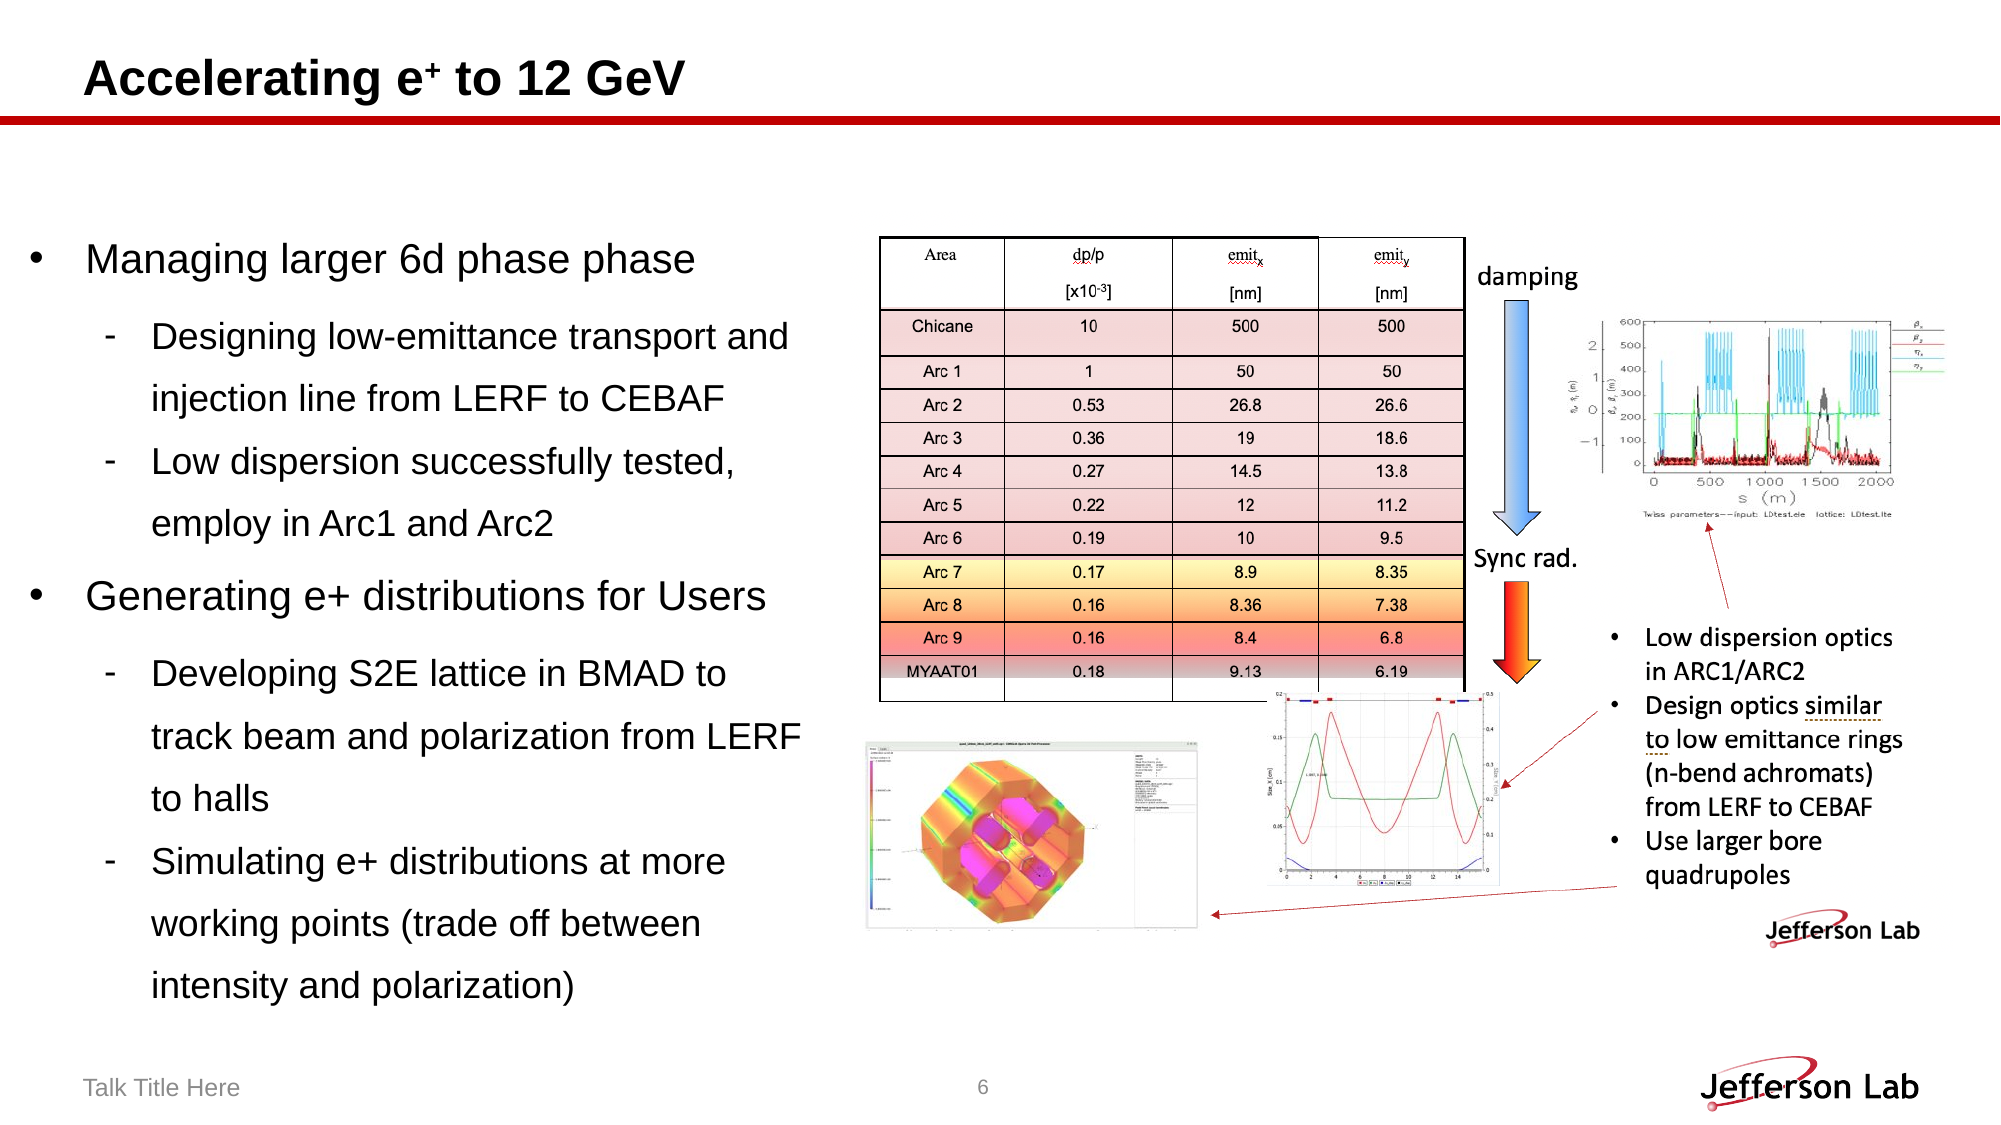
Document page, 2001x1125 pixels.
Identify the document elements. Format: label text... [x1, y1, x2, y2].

text_box Managing larger 6d phase phase Designing low-emittance transport and injection line from LERF to CEBAF Low dispersion successfully tested, employ in Arc1 and Arc2 Generating e+ distributions for Users Developing S2E lattice in BMAD to track beam and polarization from LERF to halls Simulating e+ distributions at more working points (trade off between intensity and polarization) [14, 211, 822, 1028]
picture [850, 211, 1953, 952]
footer Talk Title Here [67, 1060, 925, 1112]
picture [1698, 1047, 1933, 1124]
title Accelerating e+ to 12 GeV [67, 39, 1919, 120]
slide_number 6 [924, 1060, 1042, 1111]
